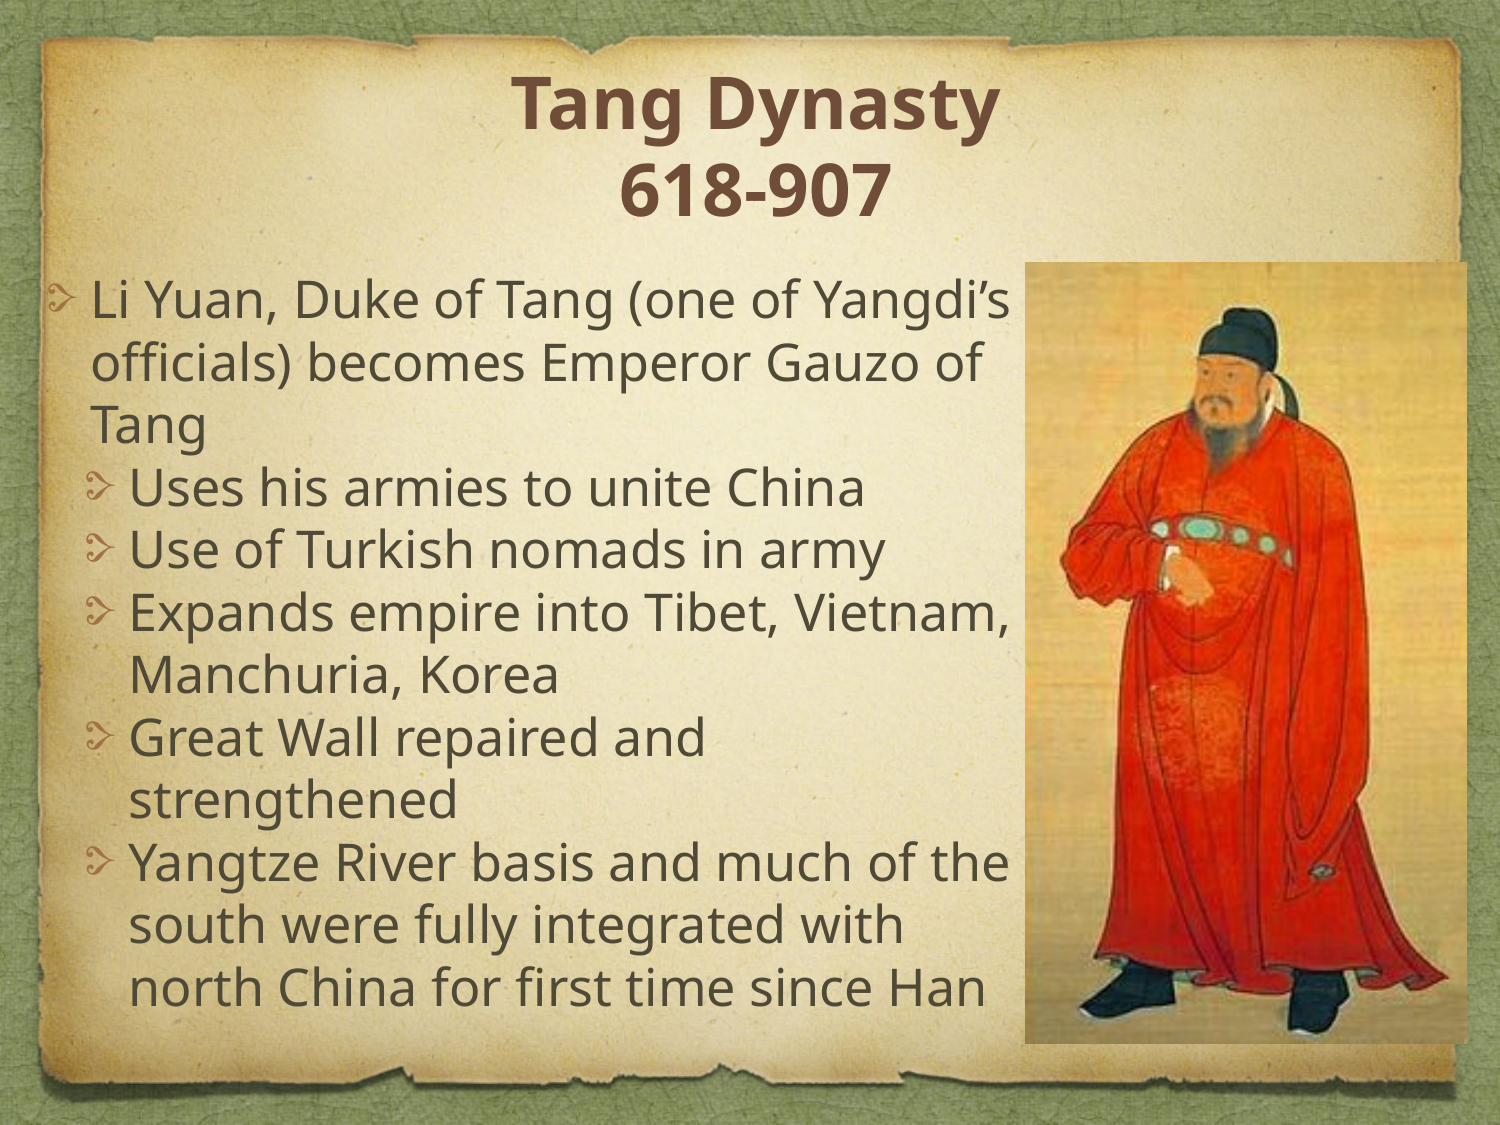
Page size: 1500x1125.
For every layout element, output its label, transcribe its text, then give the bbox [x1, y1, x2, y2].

list Li Yuan, Duke of Tang (one of Yangdi’s officials) becomes Emperor Gauzo of Tang Uses his armies to unite China Use of Turkish nomads in army Expands empire into Tibet, Vietnam, Manchuria, Korea Great Wall repaired and strengthened Yangtze River basis and much of the south were fully integrated with north China for first time since Han [42, 253, 1030, 1029]
picture [0, 0, 1500, 1125]
title Tang Dynasty 618-907 [75, 37, 1438, 250]
